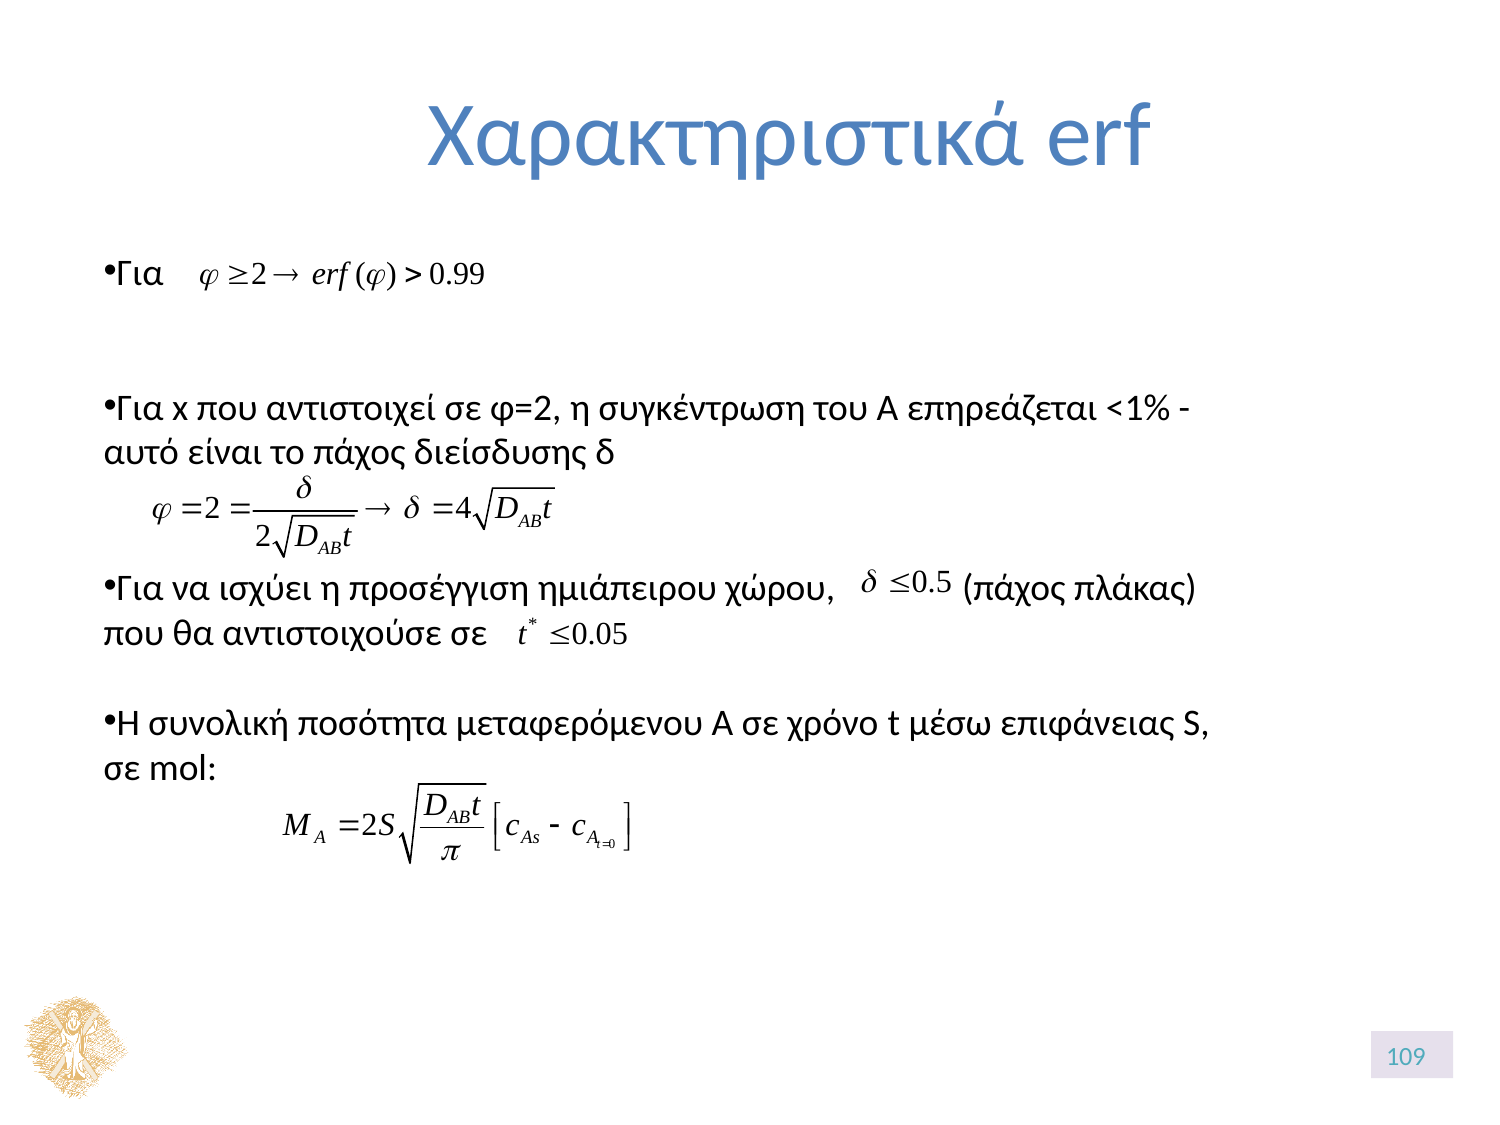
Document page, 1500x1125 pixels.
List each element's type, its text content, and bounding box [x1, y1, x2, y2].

picture [17, 986, 137, 1103]
title Χαρακτηριστικά erf [114, 35, 1465, 223]
text_box 109 [1371, 1031, 1454, 1079]
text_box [147, 467, 562, 565]
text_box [856, 562, 957, 601]
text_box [194, 255, 491, 299]
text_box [277, 775, 643, 871]
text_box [513, 609, 633, 653]
text_box Για Για x που αντιστοιχεί σε φ=2, η συγκέντρωση του Α επηρεάζεται <1% - αυτό είναι το πάχος διείσδυσης δ Για να ισχύει η προσέγγιση ημιάπειρου χώρου, (πάχος πλάκας) που θα αντιστοιχούσε σε Η συνολική ποσότητα μεταφερόμενου Α σε χρόνο t μέσω επιφάνειας S, σε mol: [88, 219, 1270, 905]
